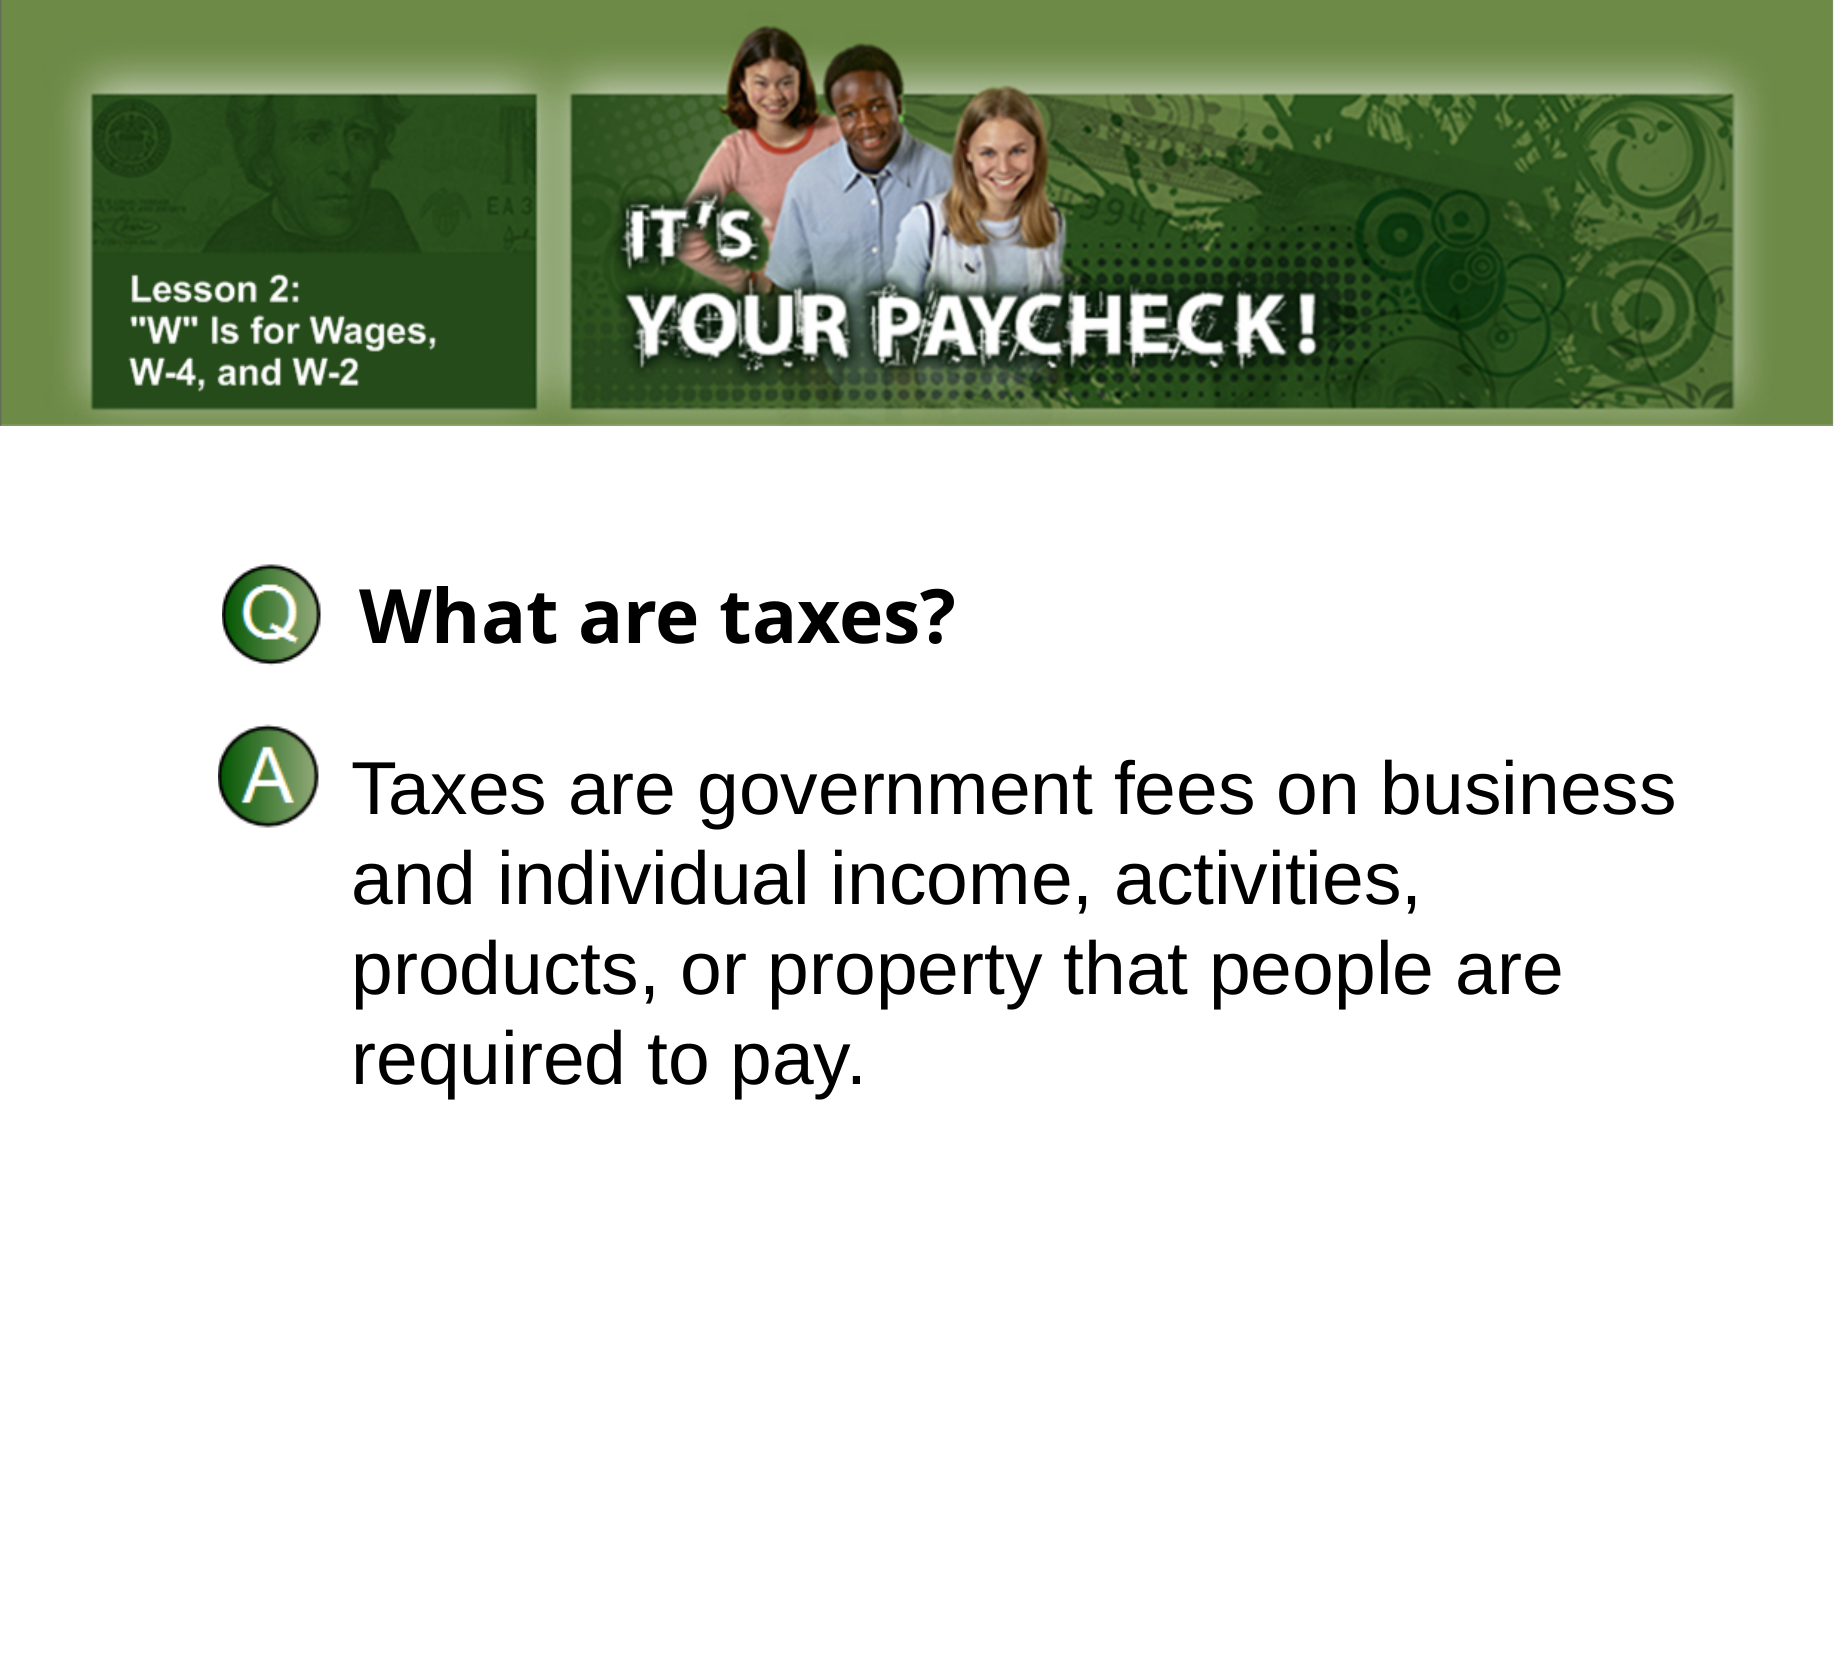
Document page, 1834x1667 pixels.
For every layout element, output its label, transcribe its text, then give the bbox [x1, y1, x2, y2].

picture [0, 0, 1834, 426]
text_box What are taxes? [344, 561, 1480, 666]
picture [222, 559, 325, 668]
picture [218, 723, 325, 832]
text_box Taxes are government fees on business and individual income, activities, products, or property that people are required to pay. [336, 732, 1742, 1108]
